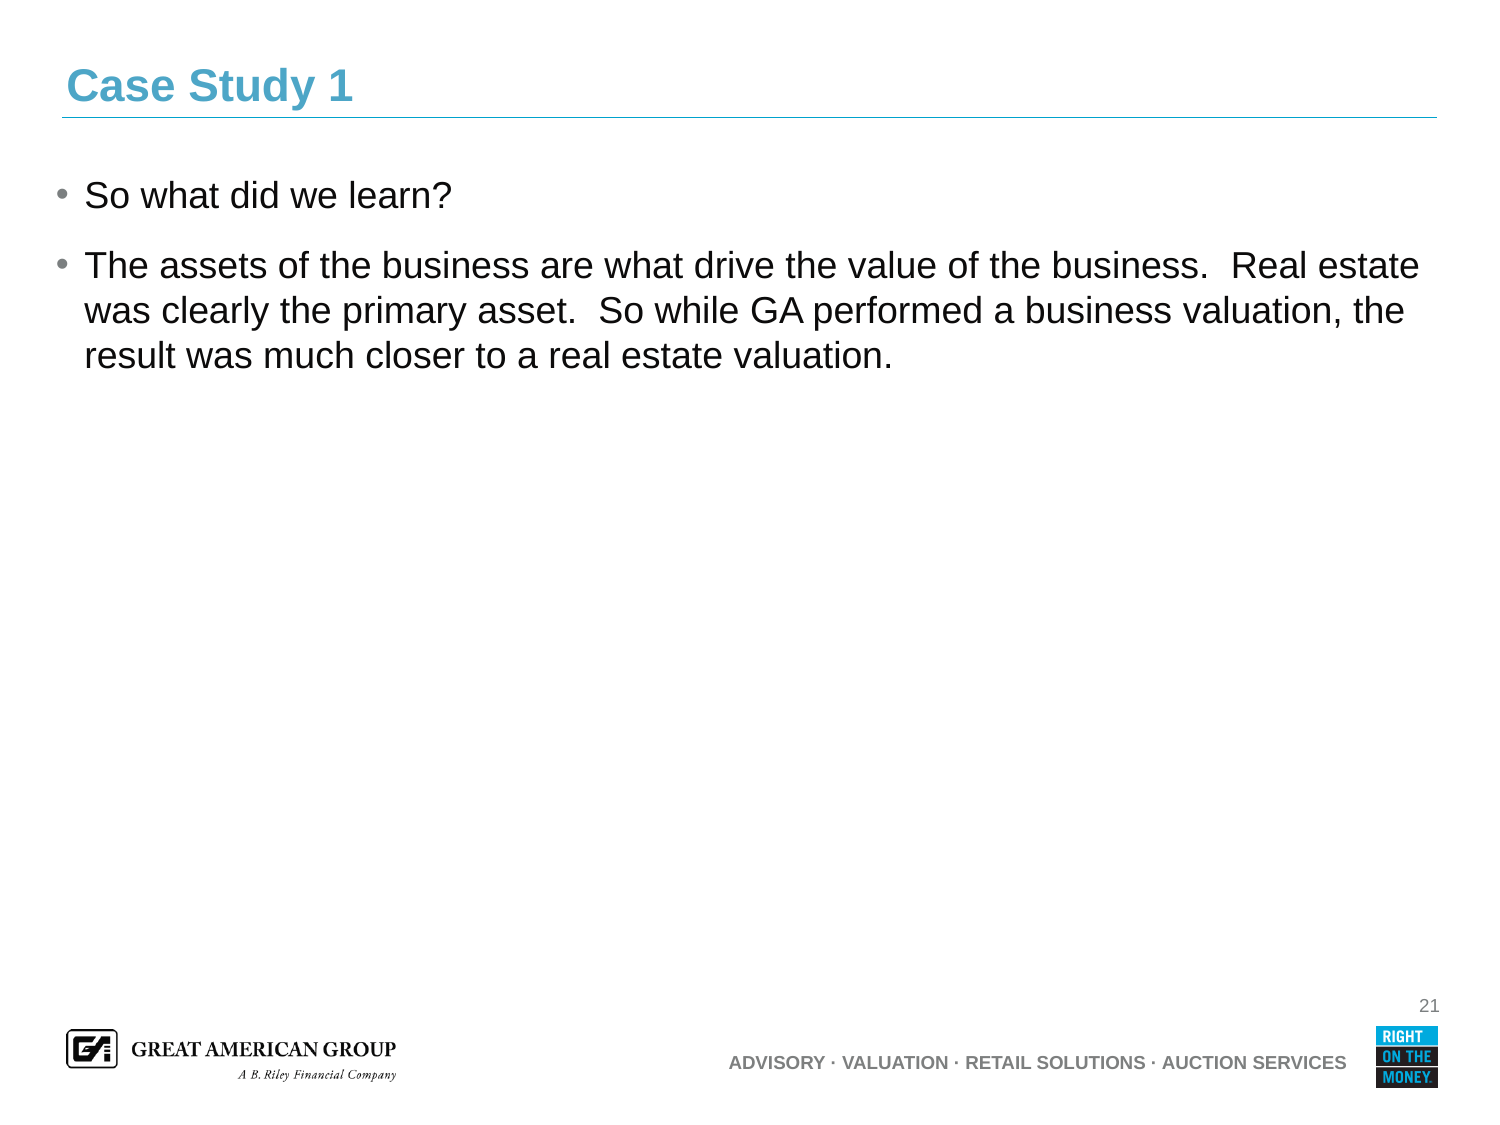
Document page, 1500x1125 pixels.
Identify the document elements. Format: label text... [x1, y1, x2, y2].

picture [1407, 1031, 1413, 1042]
picture [1384, 1031, 1389, 1042]
text_box 21 [1411, 985, 1448, 1024]
picture [1416, 1031, 1422, 1041]
title Case Study 1 [66, 45, 1438, 118]
list So what did we learn? The assets of the business are what drive the value of the business. Real estate was clearly the primary asset. So while GA performed a business valuation, the result was much closer to a real estate valuation. [55, 163, 1448, 425]
picture [1376, 1046, 1438, 1088]
picture [66, 1029, 396, 1082]
